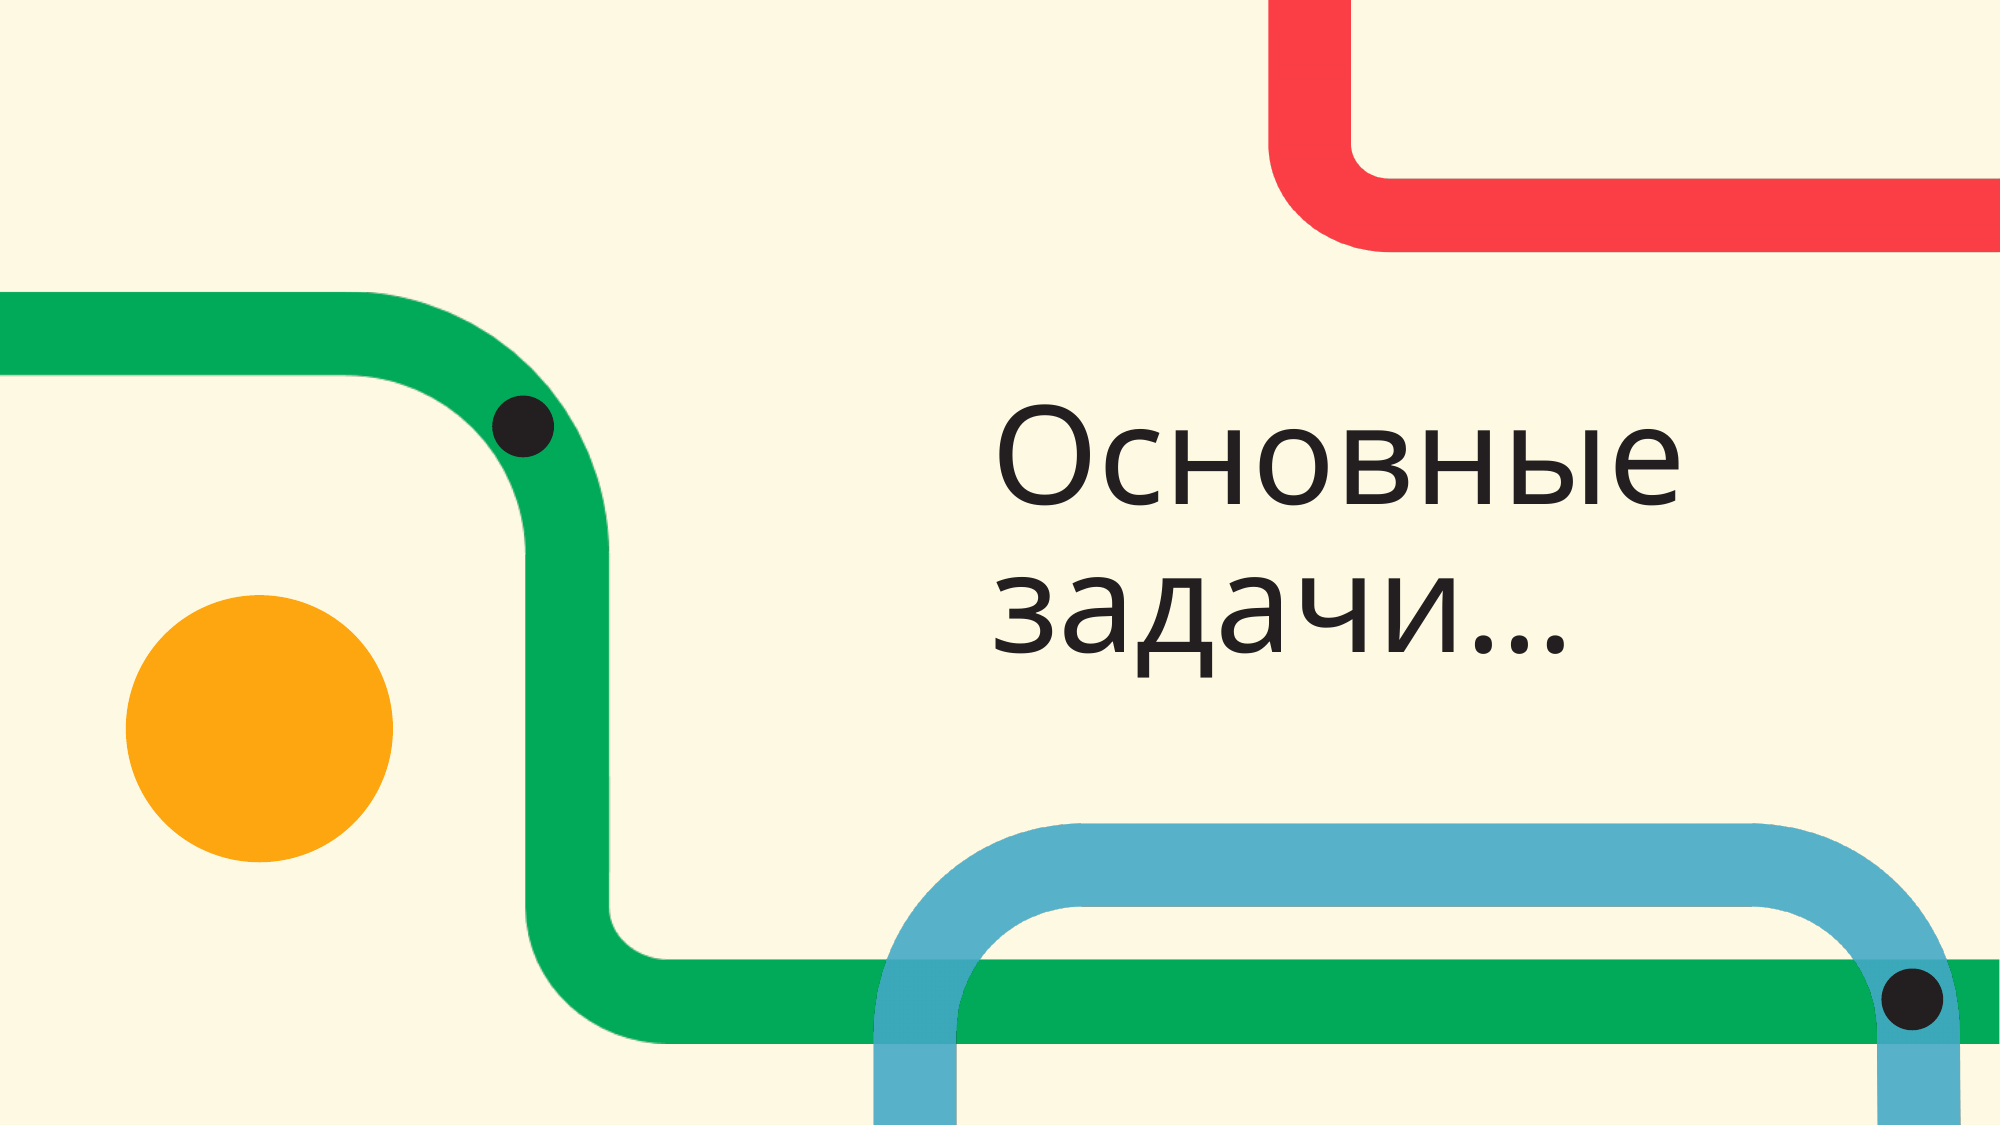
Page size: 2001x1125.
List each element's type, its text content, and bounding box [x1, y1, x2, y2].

picture [1268, 0, 2000, 253]
title Основные задачи… [976, 378, 1881, 777]
picture [0, 291, 2000, 1125]
